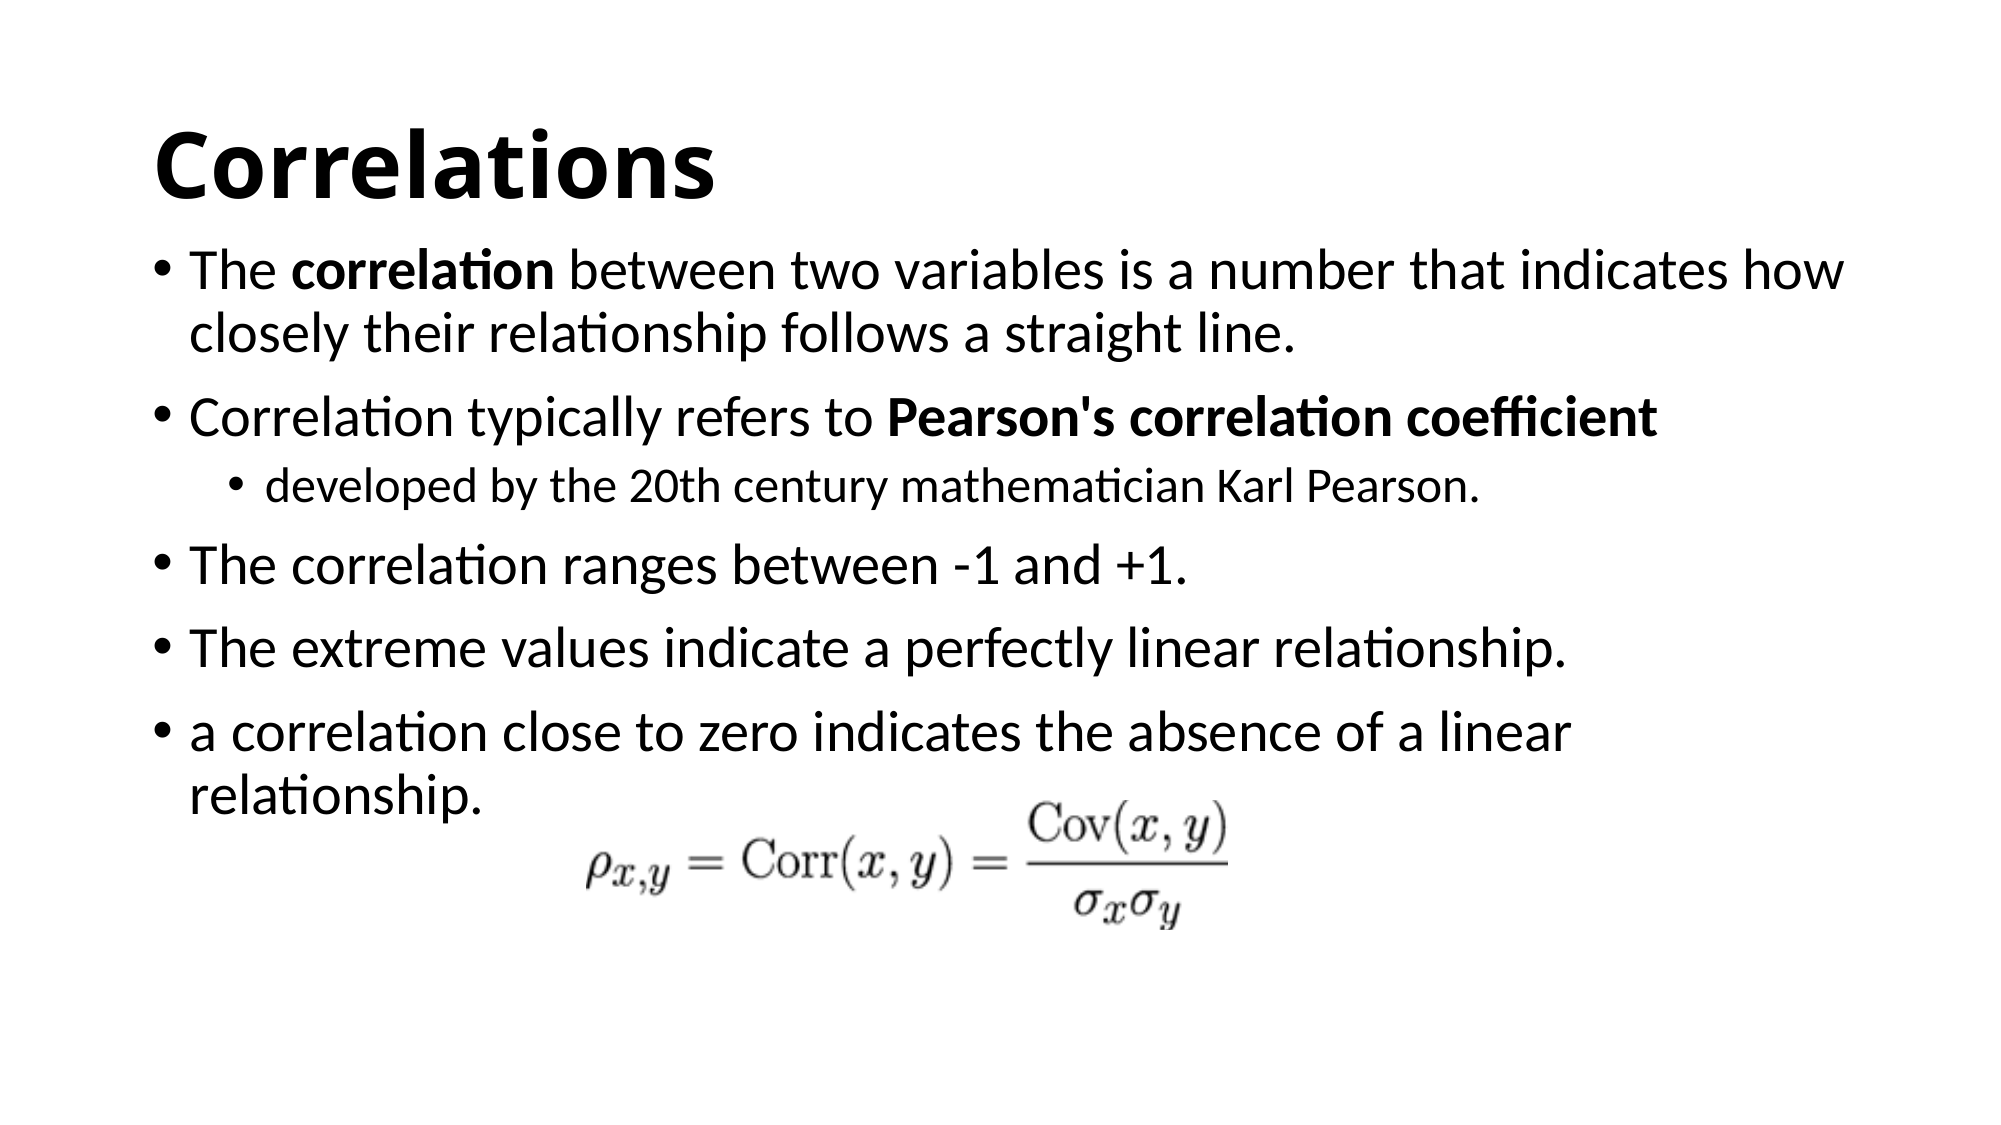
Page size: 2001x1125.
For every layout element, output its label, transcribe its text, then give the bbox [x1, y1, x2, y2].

list The correlation between two variables is a number that indicates how closely their relationship follows a straight line. Correlation typically refers to Pearson's correlation coefficient developed by the 20th century mathematician Karl Pearson. The correlation ranges between -1 and +1. The extreme values indicate a perfectly linear relationship. a correlation close to zero indicates the absence of a linear relationship. [137, 231, 1863, 946]
picture [586, 799, 1228, 930]
title Correlations [137, 59, 1863, 231]
